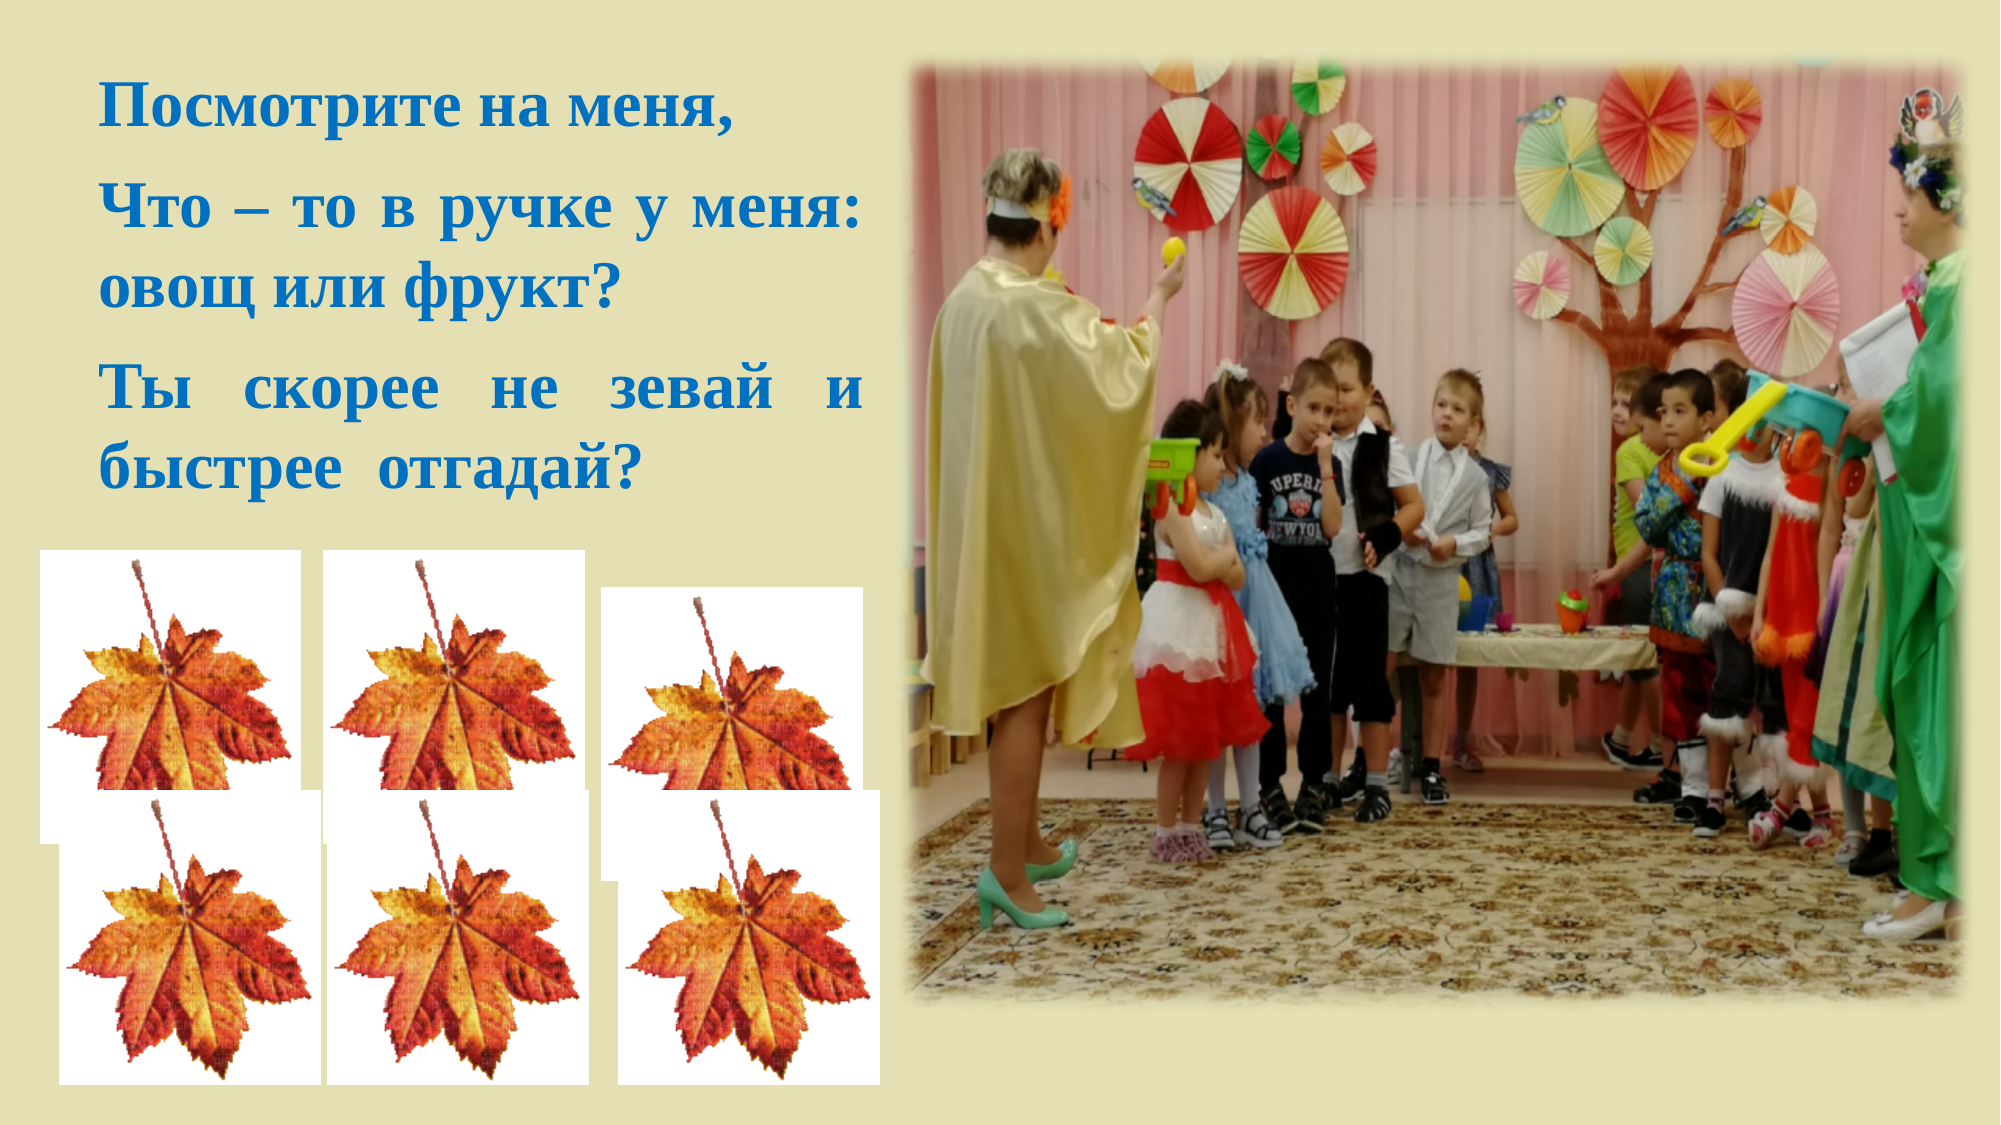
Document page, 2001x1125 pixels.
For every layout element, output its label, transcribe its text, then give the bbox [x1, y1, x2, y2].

picture [896, 51, 1975, 1013]
list Посмотрите на меня, Что – то в ручке у меня: овощ или фрукт? Ты скорее не зевай и быстрее отгадай? [83, 51, 880, 604]
picture [40, 550, 321, 1085]
picture [323, 550, 589, 1085]
picture [601, 587, 880, 1085]
